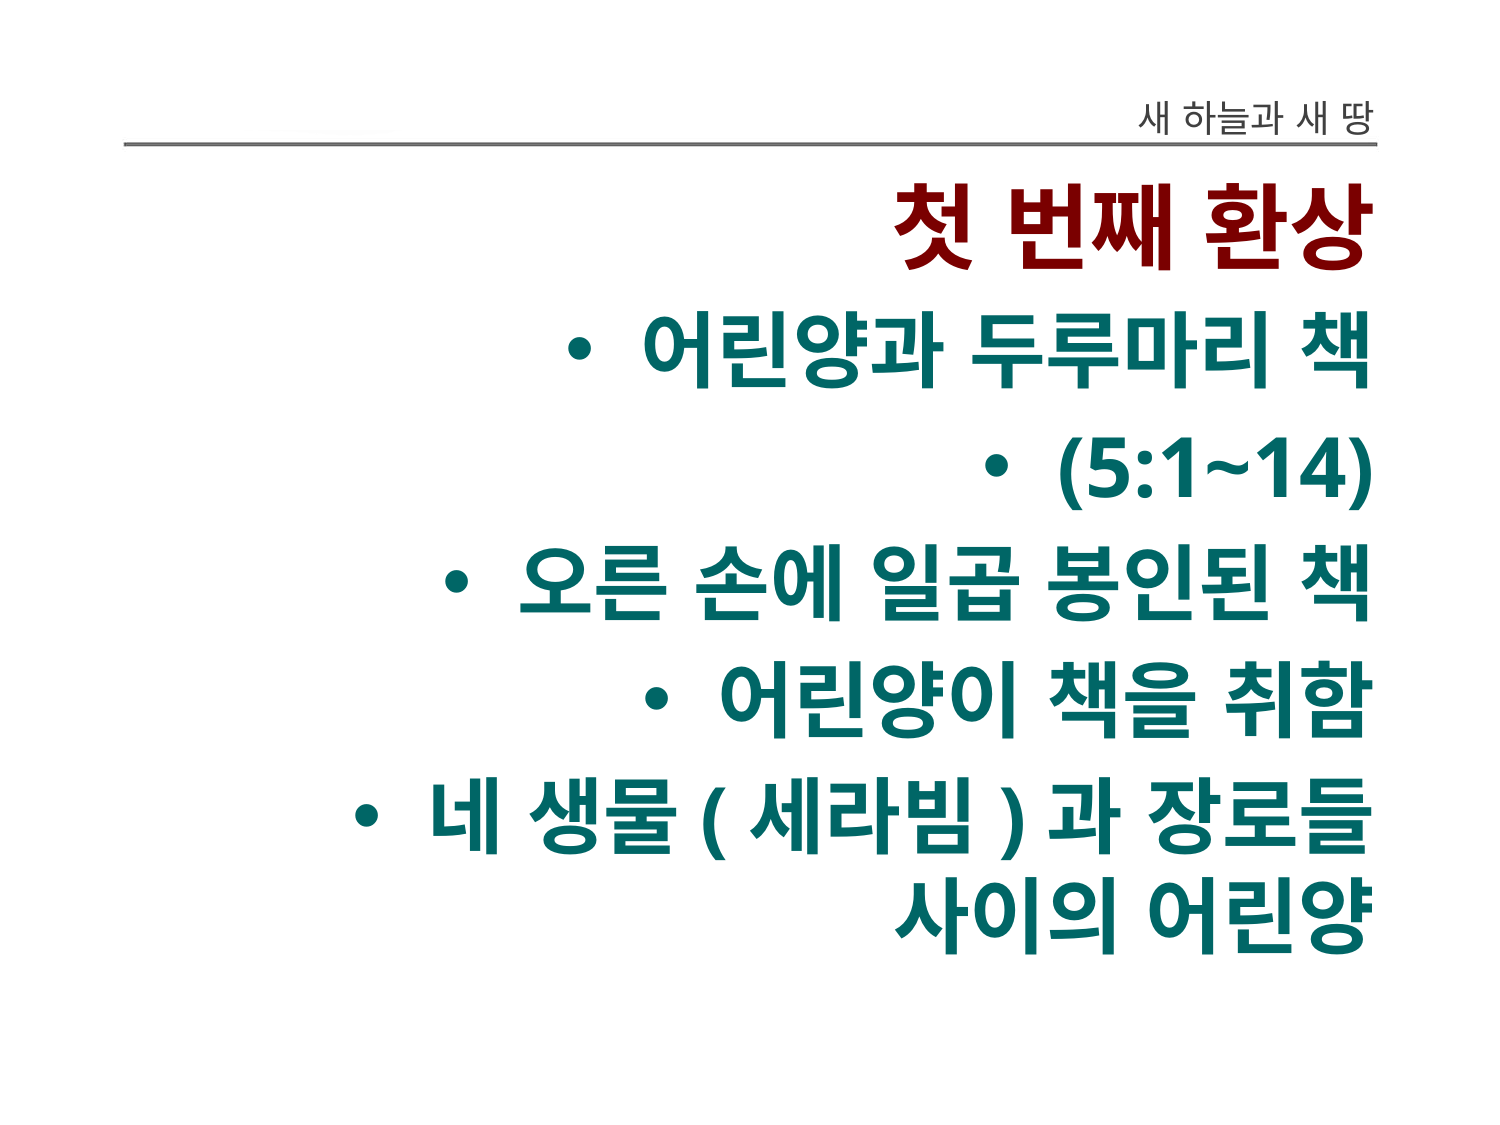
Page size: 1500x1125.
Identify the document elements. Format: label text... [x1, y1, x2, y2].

picture [122, 130, 1379, 157]
text_box 첫 번째 환상 어린양과 두루마리 책 (5:1~14) 오른 손에 일곱 봉인된 책 어린양이 책을 취함 네 생물(세라빔)과 장로들 사이의 어린양 [85, 156, 1400, 1050]
text_box 새 하늘과 새 땅 [676, 82, 1400, 135]
